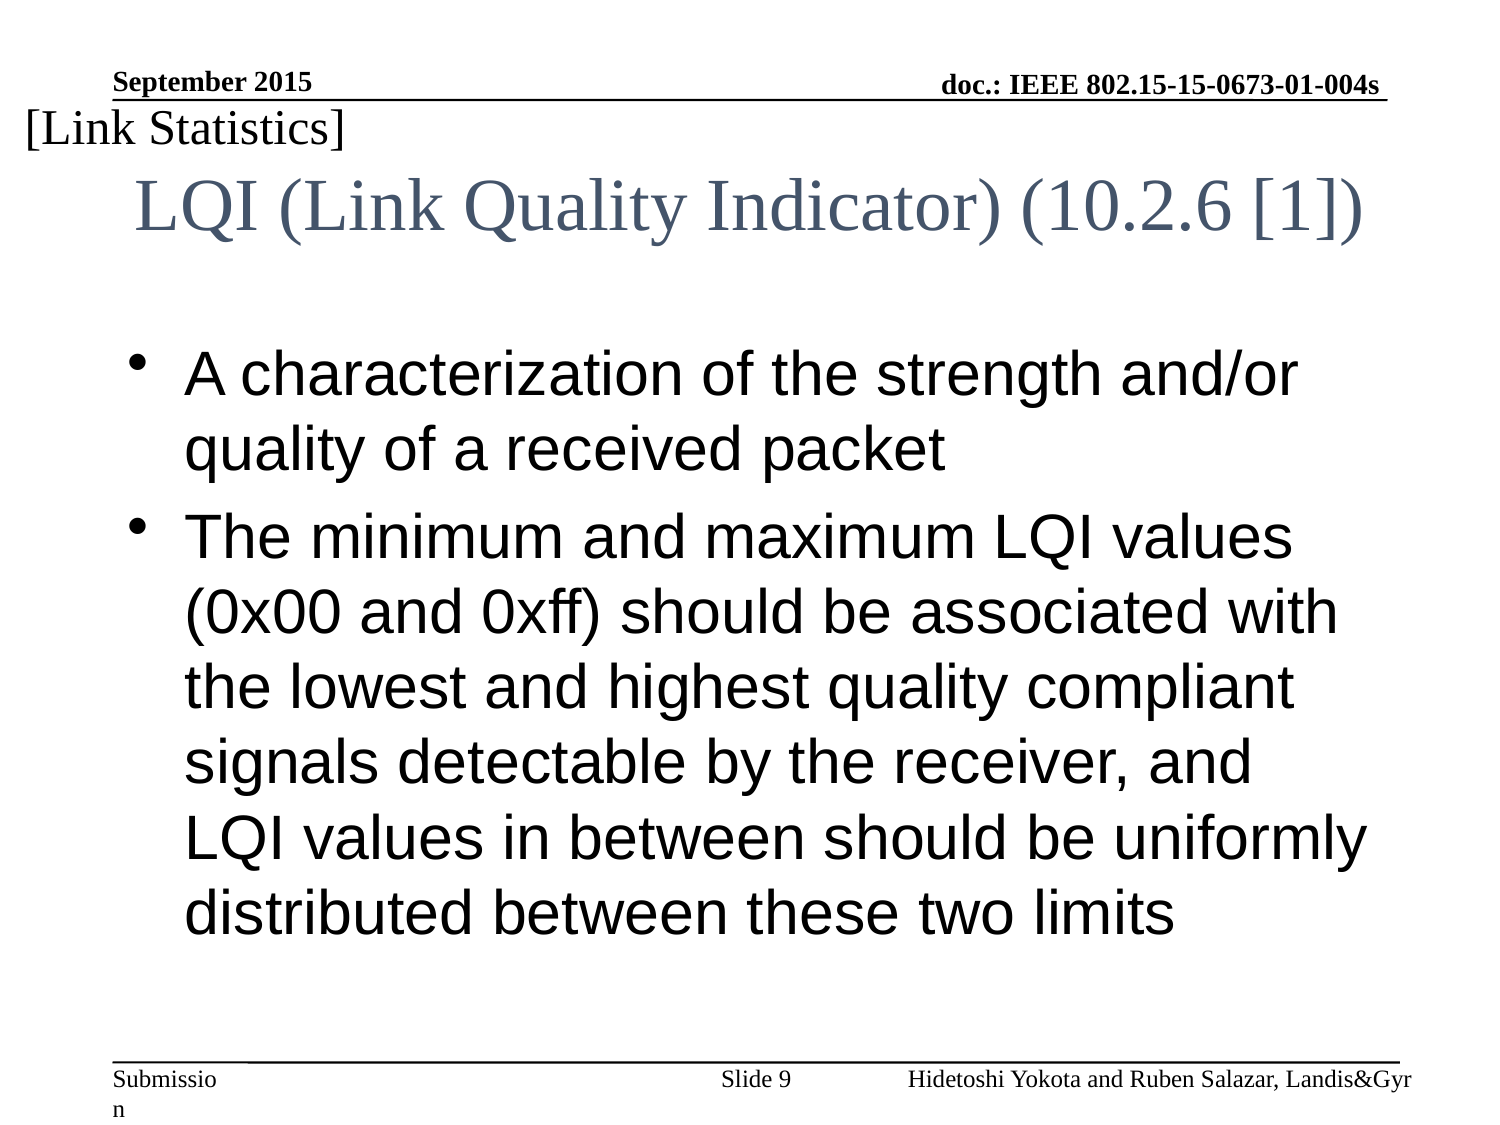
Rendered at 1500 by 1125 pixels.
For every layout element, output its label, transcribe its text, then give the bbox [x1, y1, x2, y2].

slide_number Slide 9 [712, 1062, 800, 1093]
list A characterization of the strength and/or quality of a received packet The minimum and maximum LQI values (0x00 and 0xff) should be associated with the lowest and highest quality compliant signals detectable by the receiver, and LQI values in between should be uniformly distributed between these two limits [112, 324, 1388, 1000]
footer Hidetoshi Yokota and Ruben Salazar, Landis&Gyr [900, 1062, 1413, 1093]
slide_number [112, 62, 375, 98]
title LQI (Link Quality Indicator) (10.2.6 [1]) [87, 112, 1413, 288]
text_box [Link Statistics] [9, 87, 362, 163]
